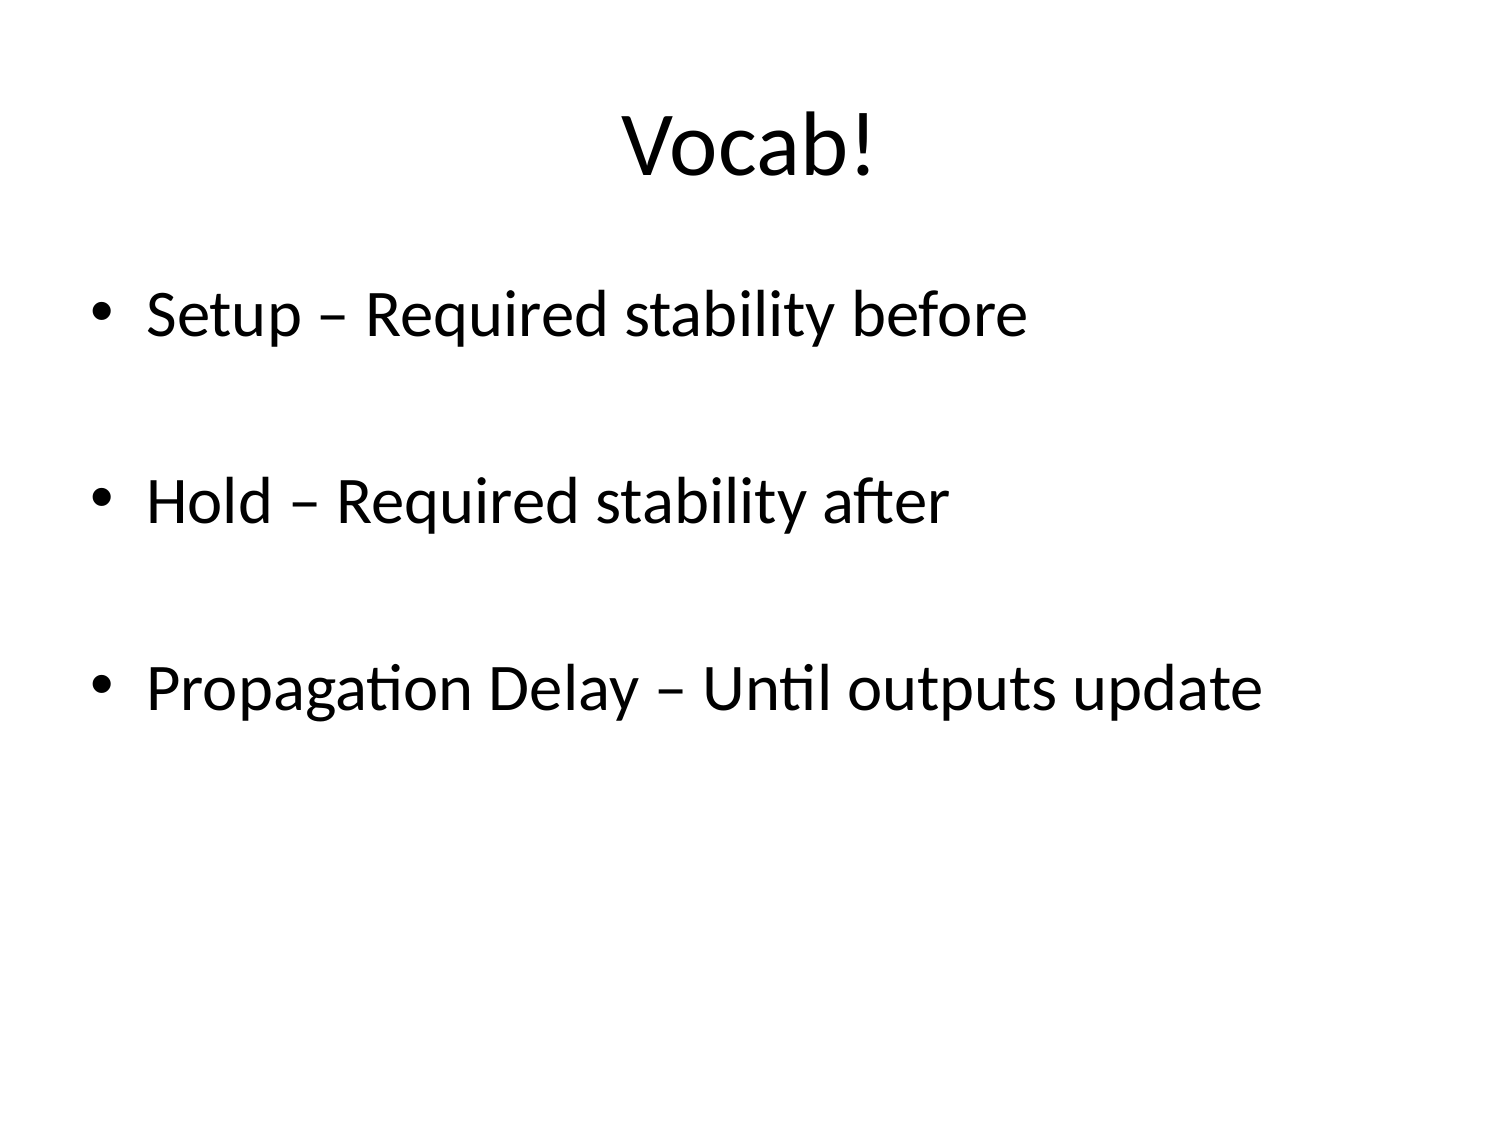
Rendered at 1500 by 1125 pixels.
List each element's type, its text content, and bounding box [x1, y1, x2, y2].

list Setup – Required stability before Hold – Required stability after Propagation Delay – Until outputs update [75, 262, 1425, 1005]
title Vocab! [75, 45, 1425, 233]
